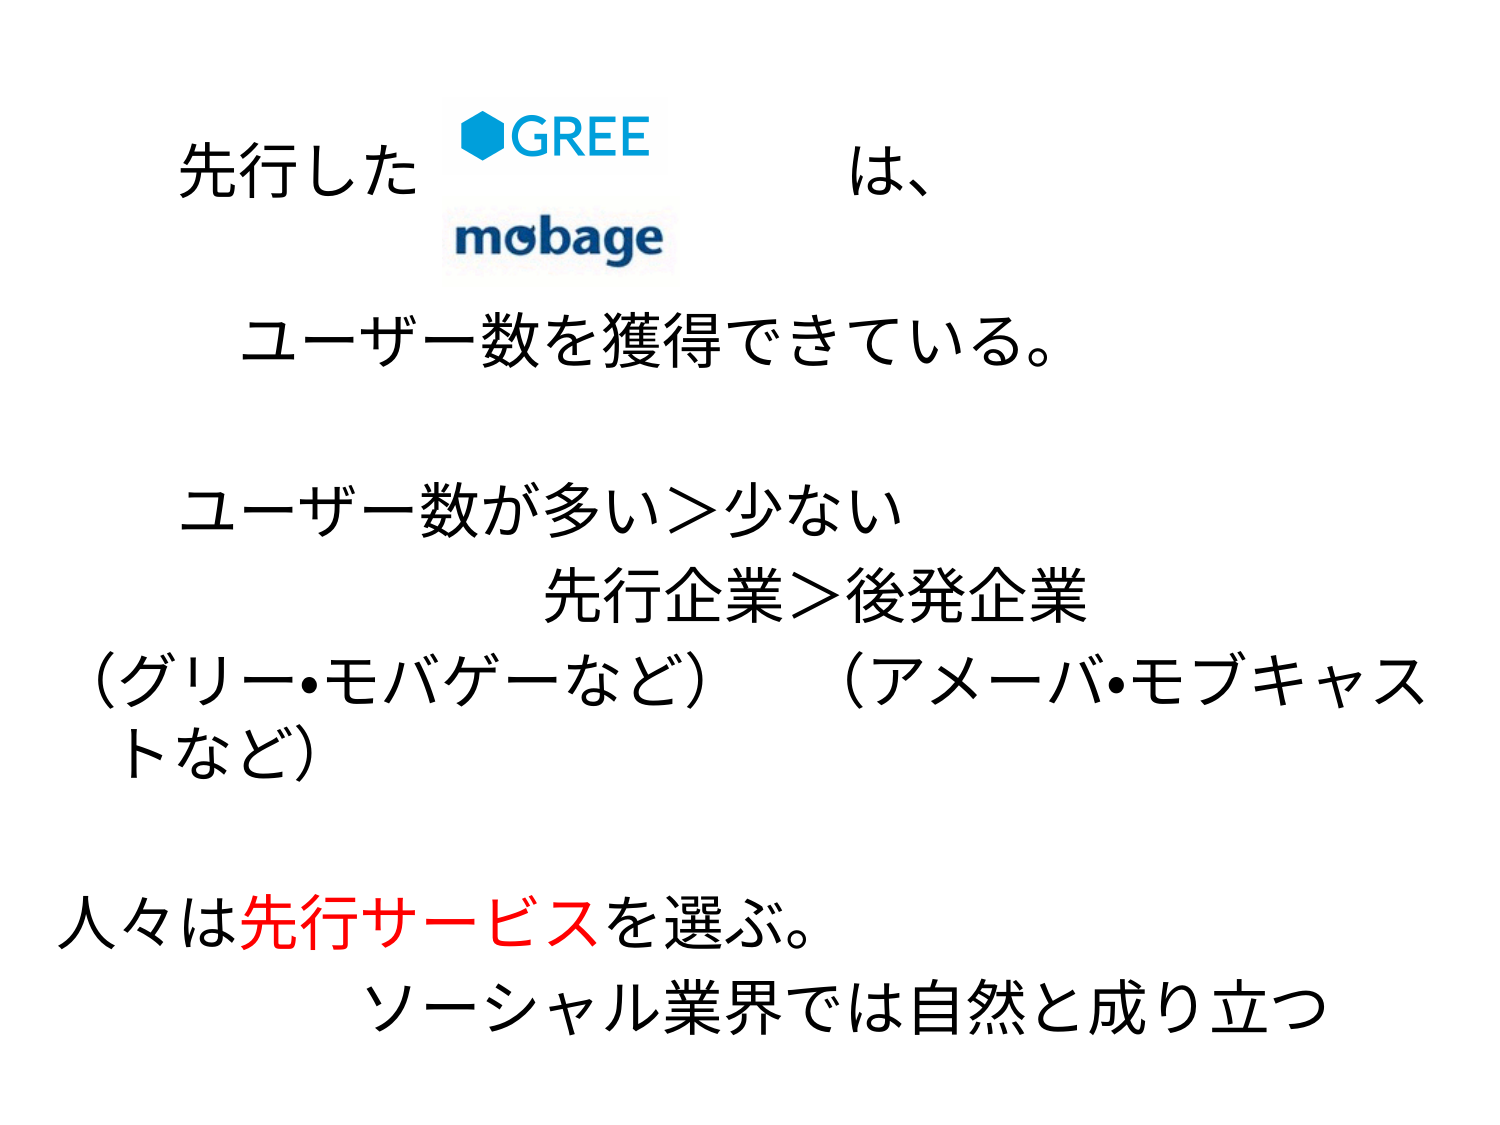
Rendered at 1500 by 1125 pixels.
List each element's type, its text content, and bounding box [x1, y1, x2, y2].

list 先行した は、 ユーザー数を獲得できている。 ユーザー数が多い＞少ない 先行企業＞後発企業 （グリー・モバゲーなど） （アメーバ・モブキャストなど） 人々は先行サービスを選ぶ。 ソーシャル業界では自然と成り立つ [41, 125, 1467, 1059]
picture [442, 97, 668, 175]
picture [442, 195, 680, 287]
